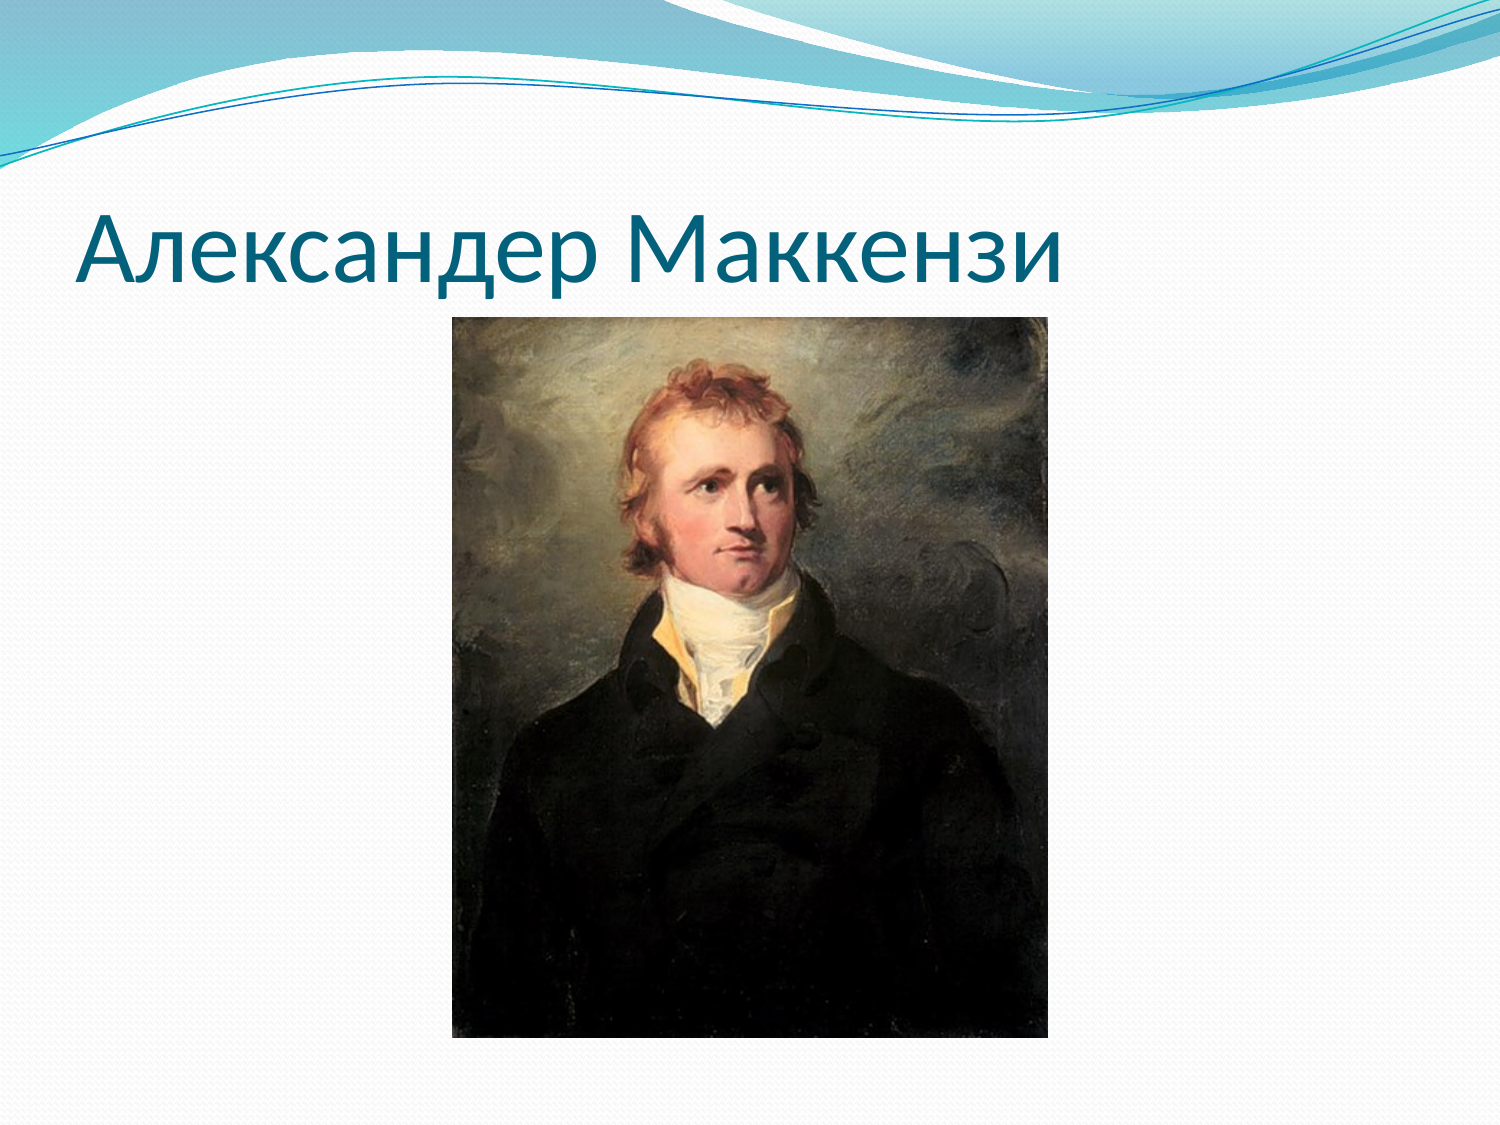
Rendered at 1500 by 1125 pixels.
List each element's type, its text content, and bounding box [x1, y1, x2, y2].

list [452, 317, 1048, 1038]
title Александер Маккензи [75, 115, 1425, 303]
